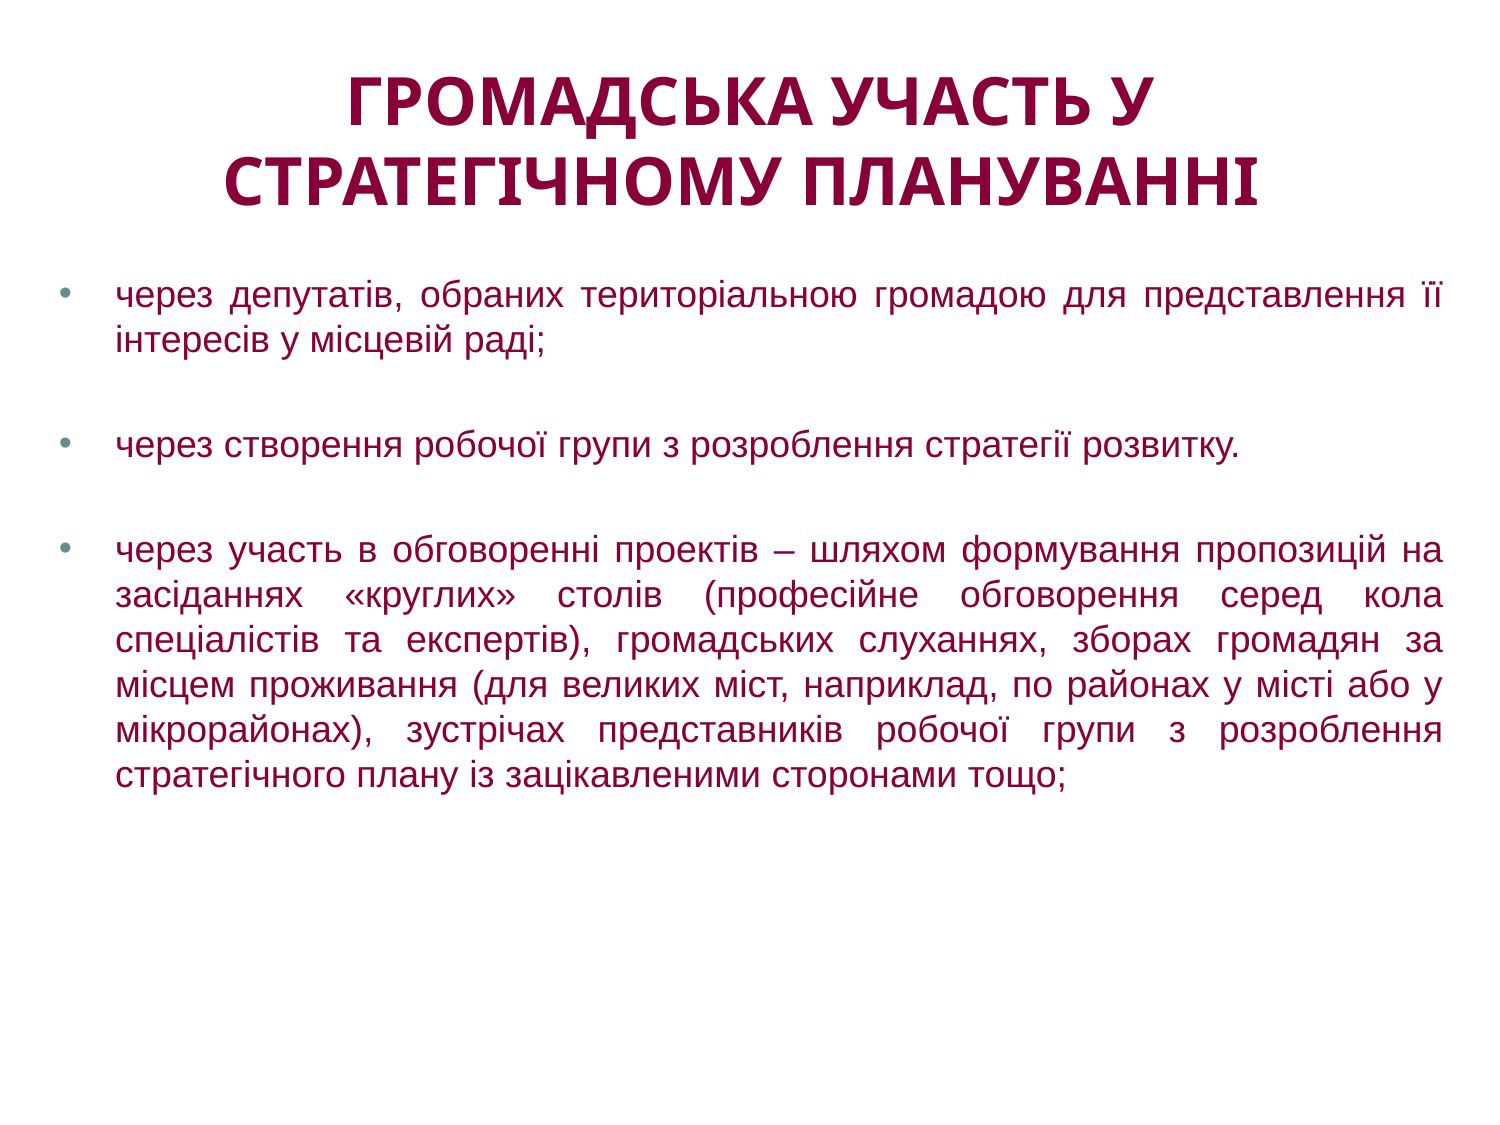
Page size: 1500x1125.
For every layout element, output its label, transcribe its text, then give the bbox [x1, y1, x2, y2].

title ГРОМАДСЬКА УЧАСТЬ У СТРАТЕГІЧНОМУ ПЛАНУВАННІ [41, 45, 1459, 233]
list через депутатів, обраних територіальною громадою для представлення її інтересів у місцевій раді; через створення робочої групи з розроблення стратегії розвитку. через участь в обговоренні проектів – шляхом формування пропозицій на засіданнях «круглих» столів (професійне обговорення серед кола спеціалістів та експертів), громадських слуханнях, зборах громадян за місцем проживання (для великих міст, наприклад, по районах у місті або у мікрорайонах), зустрічах представників робочої групи з розроблення стратегічного плану із зацікавленими сторонами тощо; [41, 262, 1459, 1005]
